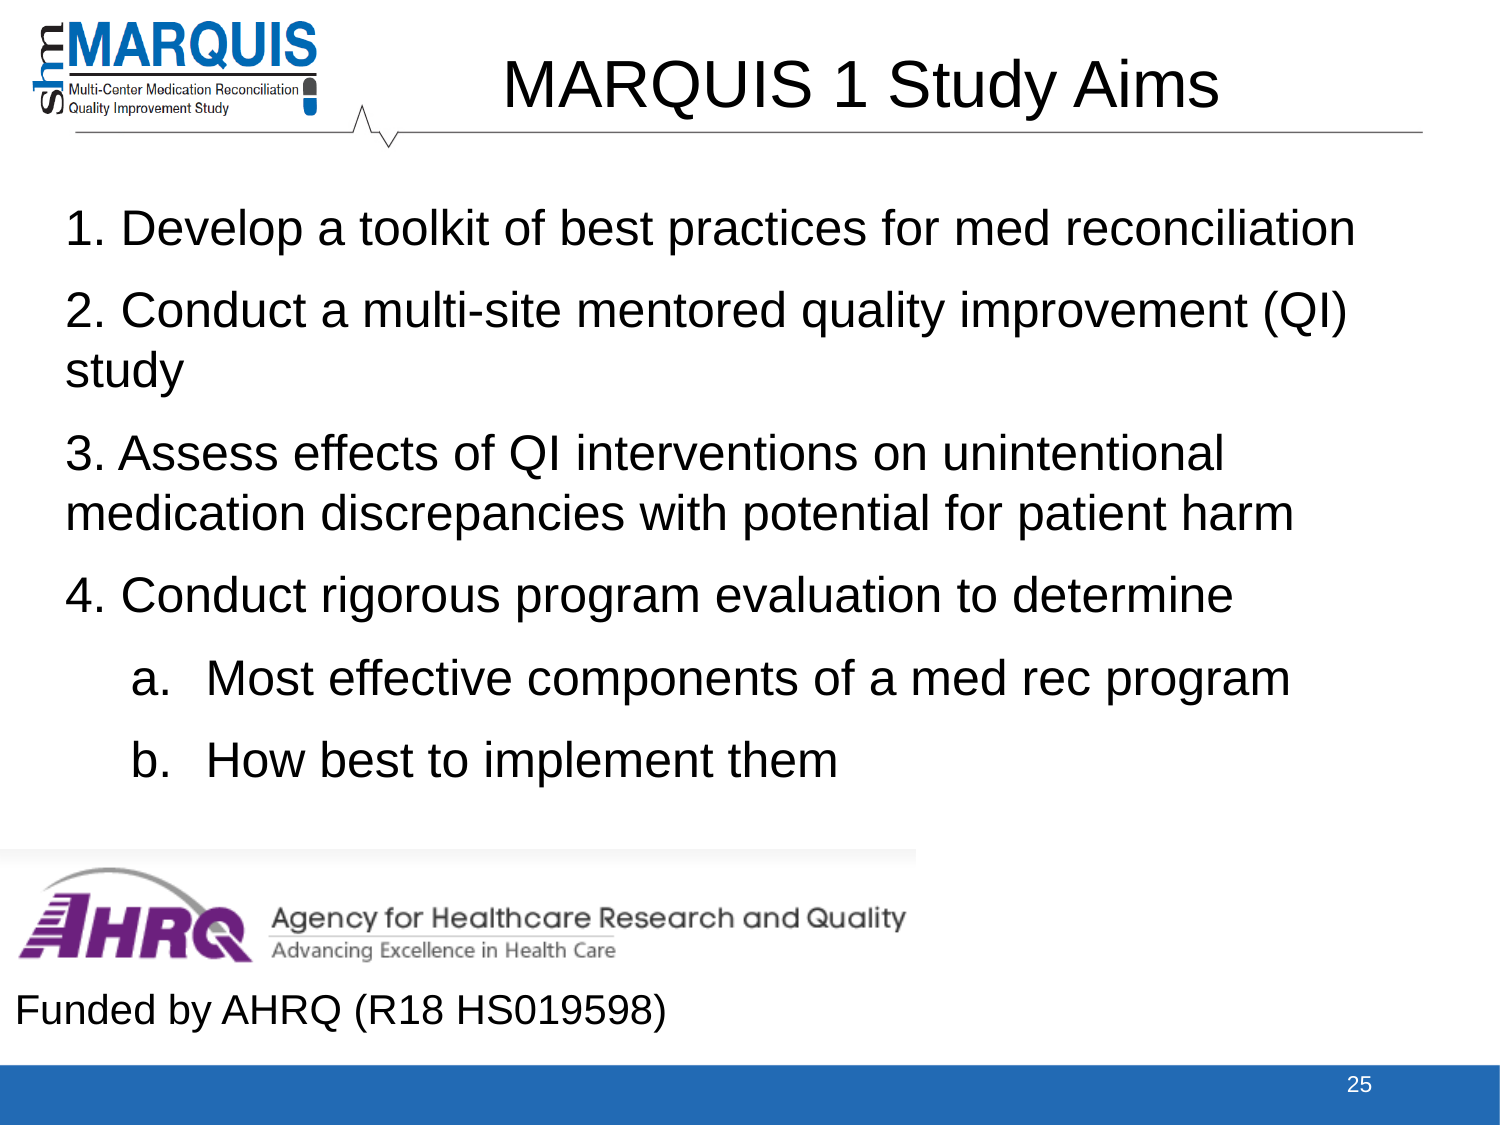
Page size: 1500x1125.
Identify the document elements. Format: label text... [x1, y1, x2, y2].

title MARQUIS 1 Study Aims [224, 37, 1500, 126]
text_box 25 [1074, 1062, 1388, 1100]
picture [0, 0, 1500, 975]
list 1. Develop a toolkit of best practices for med reconciliation 2. Conduct a multi-site mentored quality improvement (QI) study 3. Assess effects of QI interventions on unintentional medication discrepancies with potential for patient harm 4. Conduct rigorous program evaluation to determine Most effective components of a med rec program How best to implement them [49, 187, 1413, 913]
picture [0, 1040, 1500, 1125]
text_box Funded by AHRQ (R18 HS019598) [0, 975, 1500, 1040]
